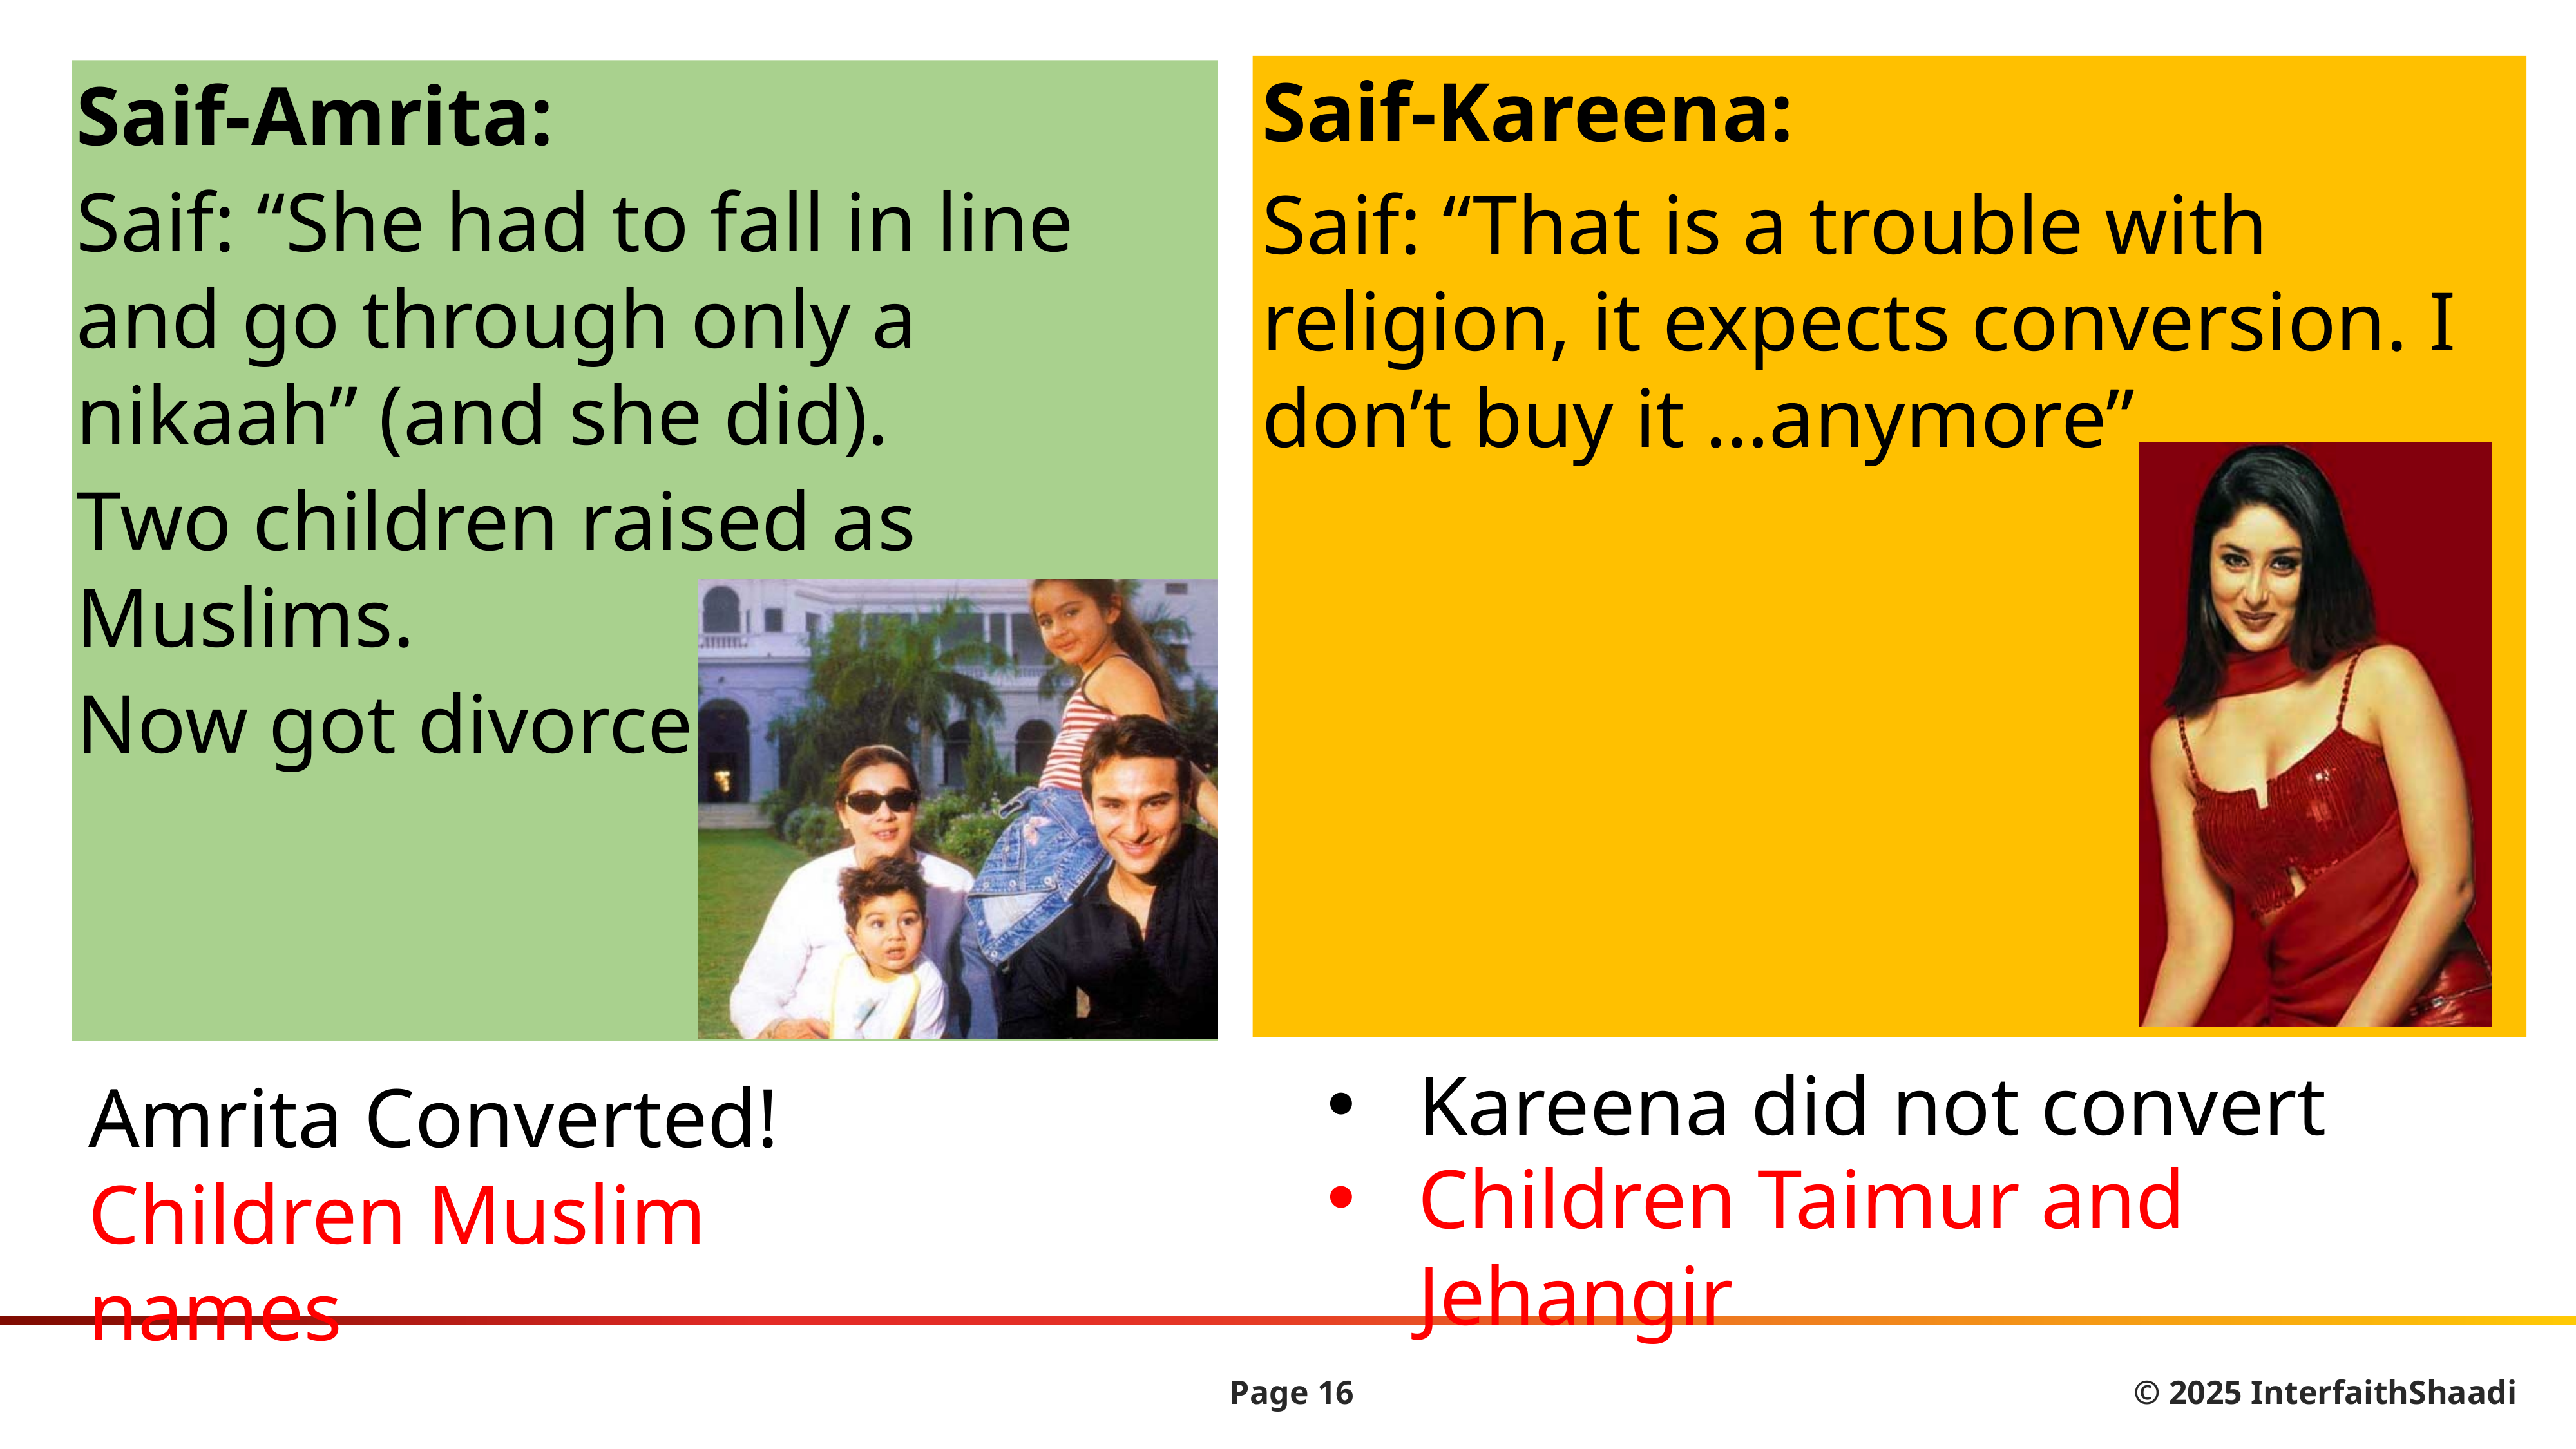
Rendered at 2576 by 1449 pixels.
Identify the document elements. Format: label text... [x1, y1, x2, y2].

text_box Saif-Kareena: Saif: “That is a trouble with religion, it expects conversion. I don’t buy it …anymore” [1252, 55, 2527, 1037]
text_box © 2025 InterfaithShaadi [1507, 1367, 2527, 1416]
text_box Saif-Amrita: Saif: “She had to fall in line and go through only a nikaah” (and she did). Two children raised as Muslims. Now got divorce. [72, 60, 1218, 1041]
text_box Children Taimur and Jehangir [1322, 1142, 2527, 1316]
text_box Children Taimur and Jehangir [1322, 1325, 2527, 1346]
text_box Amrita Converted! Children Muslim names [83, 1325, 886, 1362]
picture [698, 579, 1218, 1039]
text_box Page 16 [1212, 1367, 1364, 1400]
text_box Amrita Converted! Children Muslim names [83, 1062, 886, 1316]
text_box Kareena did not convert [1322, 1049, 2527, 1142]
picture [0, 1316, 2576, 1325]
picture [2139, 442, 2492, 1027]
